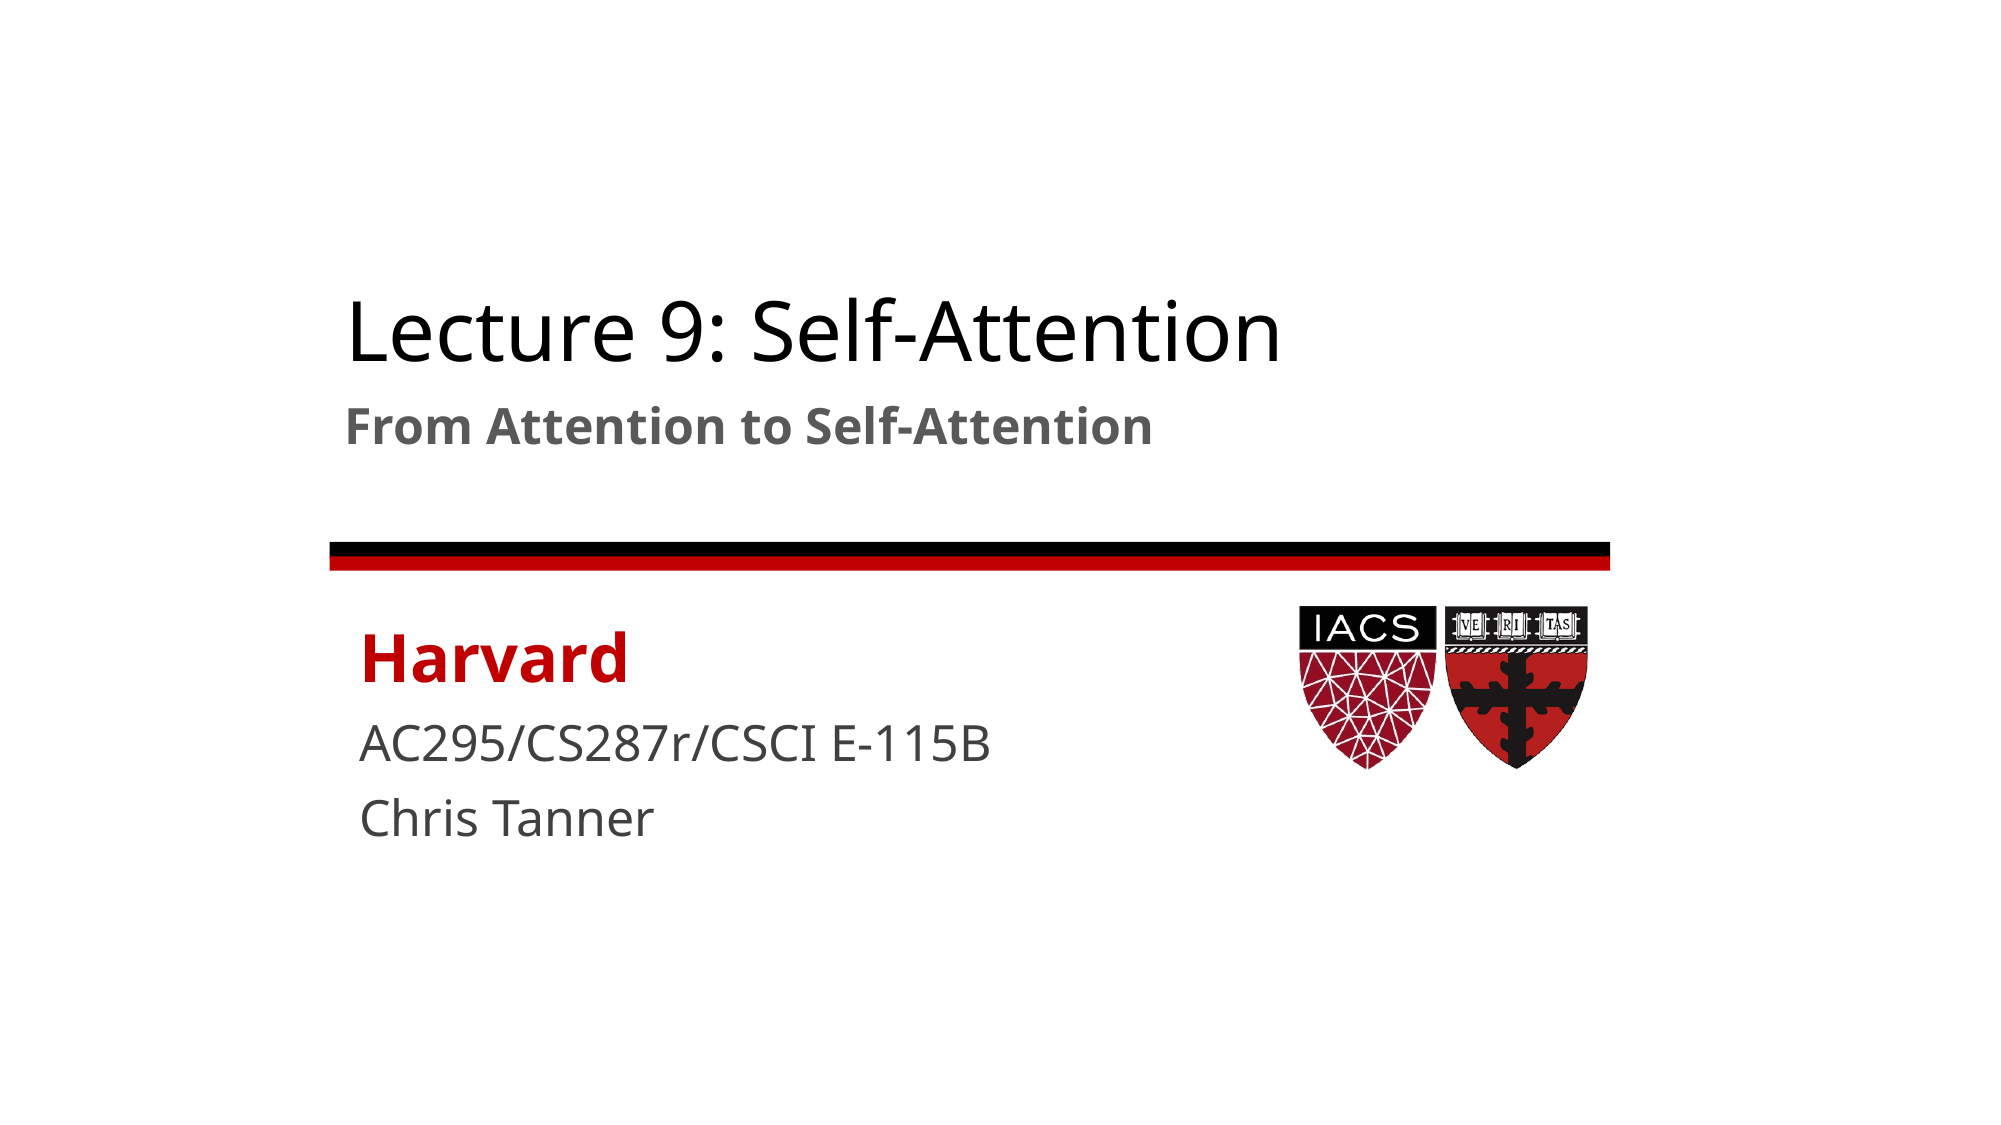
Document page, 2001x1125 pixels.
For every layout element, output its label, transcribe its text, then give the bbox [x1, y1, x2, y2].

text_box [329, 555, 1611, 572]
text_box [1294, 605, 1589, 770]
subtitle Harvard AC295/CS287r/CSCI E-115B Chris Tanner [344, 617, 1845, 955]
text_box Lecture 9: Self-Attention [330, 254, 1859, 388]
text_box [329, 541, 1611, 555]
text_box From Attention to Self-Attention [329, 387, 1444, 462]
